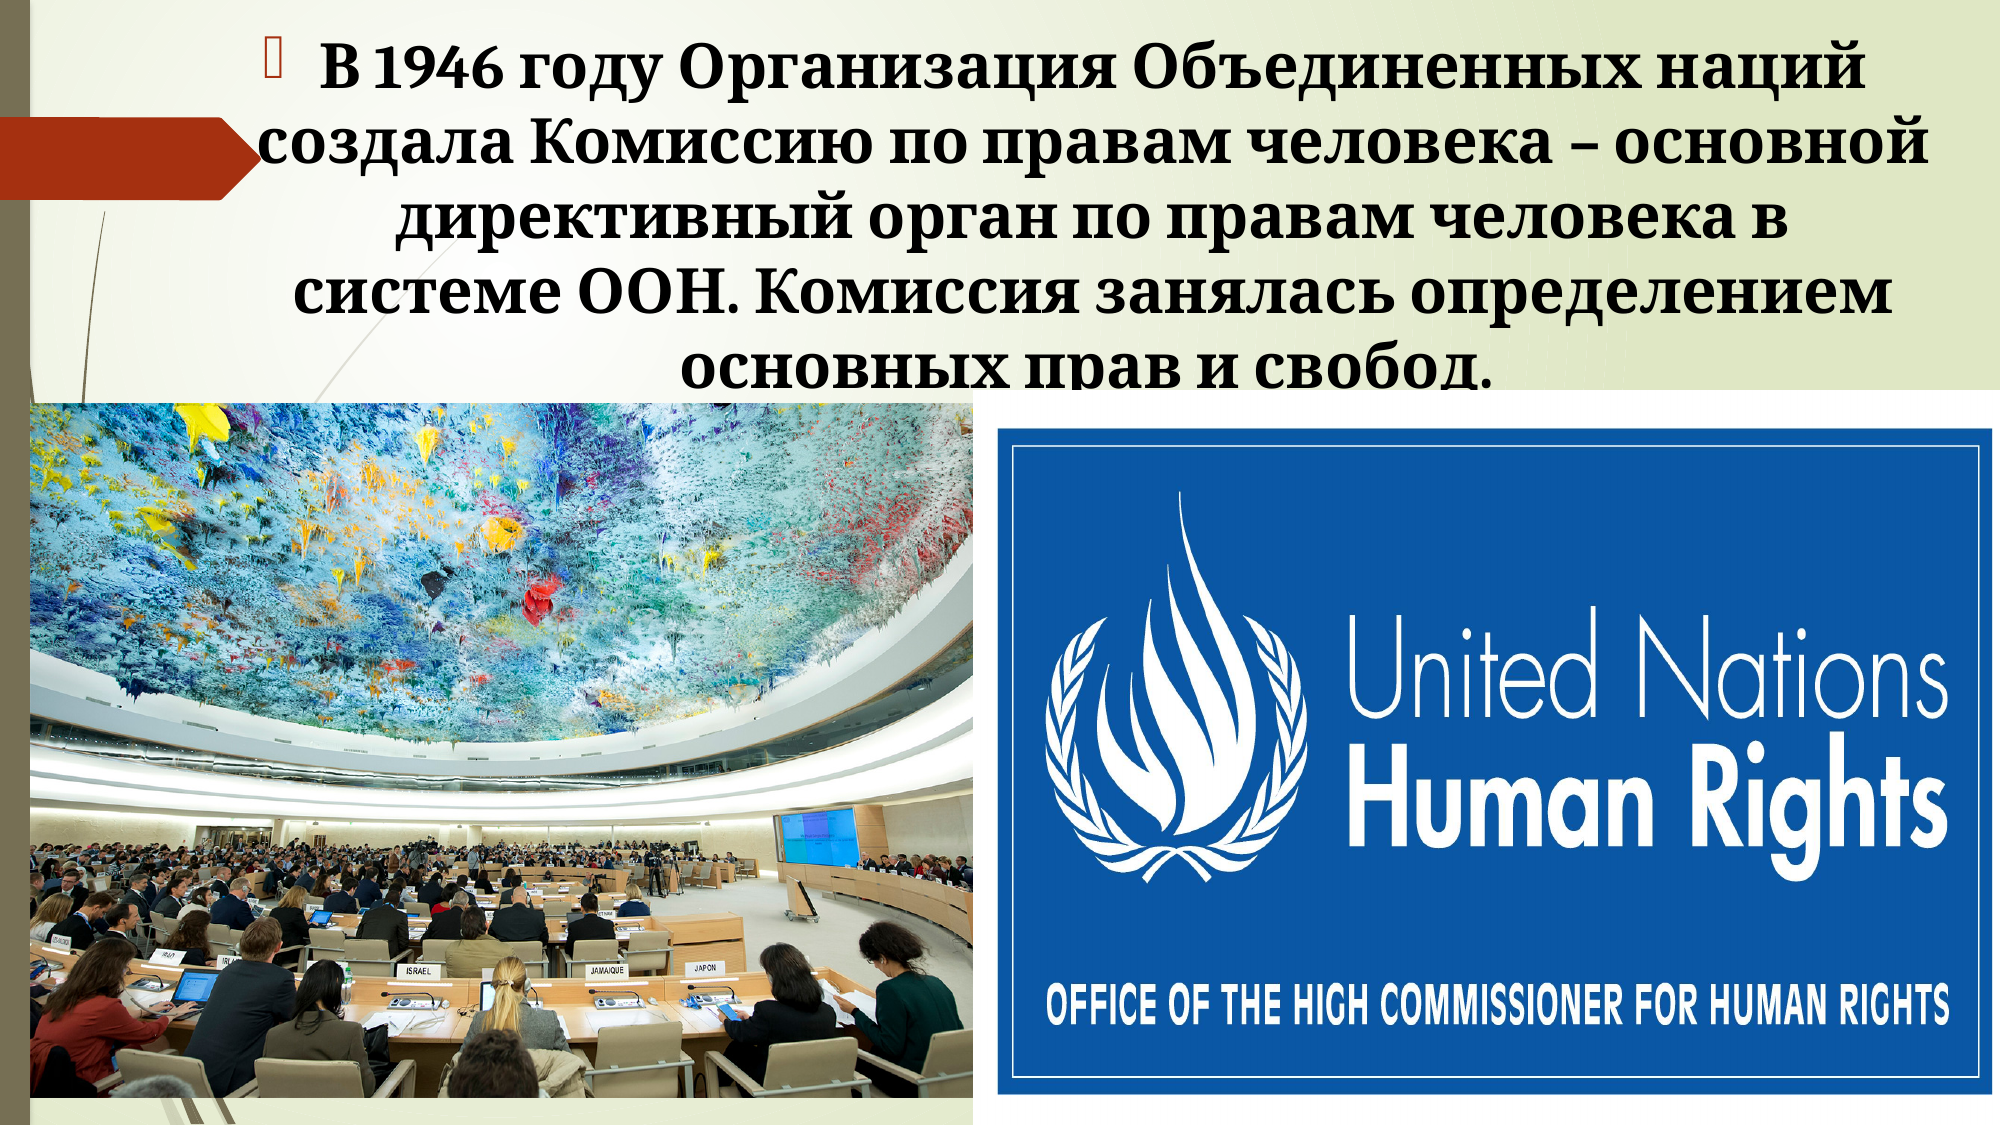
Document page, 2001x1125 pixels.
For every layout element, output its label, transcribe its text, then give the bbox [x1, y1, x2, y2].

picture [29, 390, 2000, 1125]
list В 1946 году Организация Объединенных наций создала Комиссию по правам человека – основной директивный орган по правам человека в системе ООН. Комиссия занялась определением основных прав и свобод. [183, 18, 1949, 385]
picture [145, 403, 157, 407]
